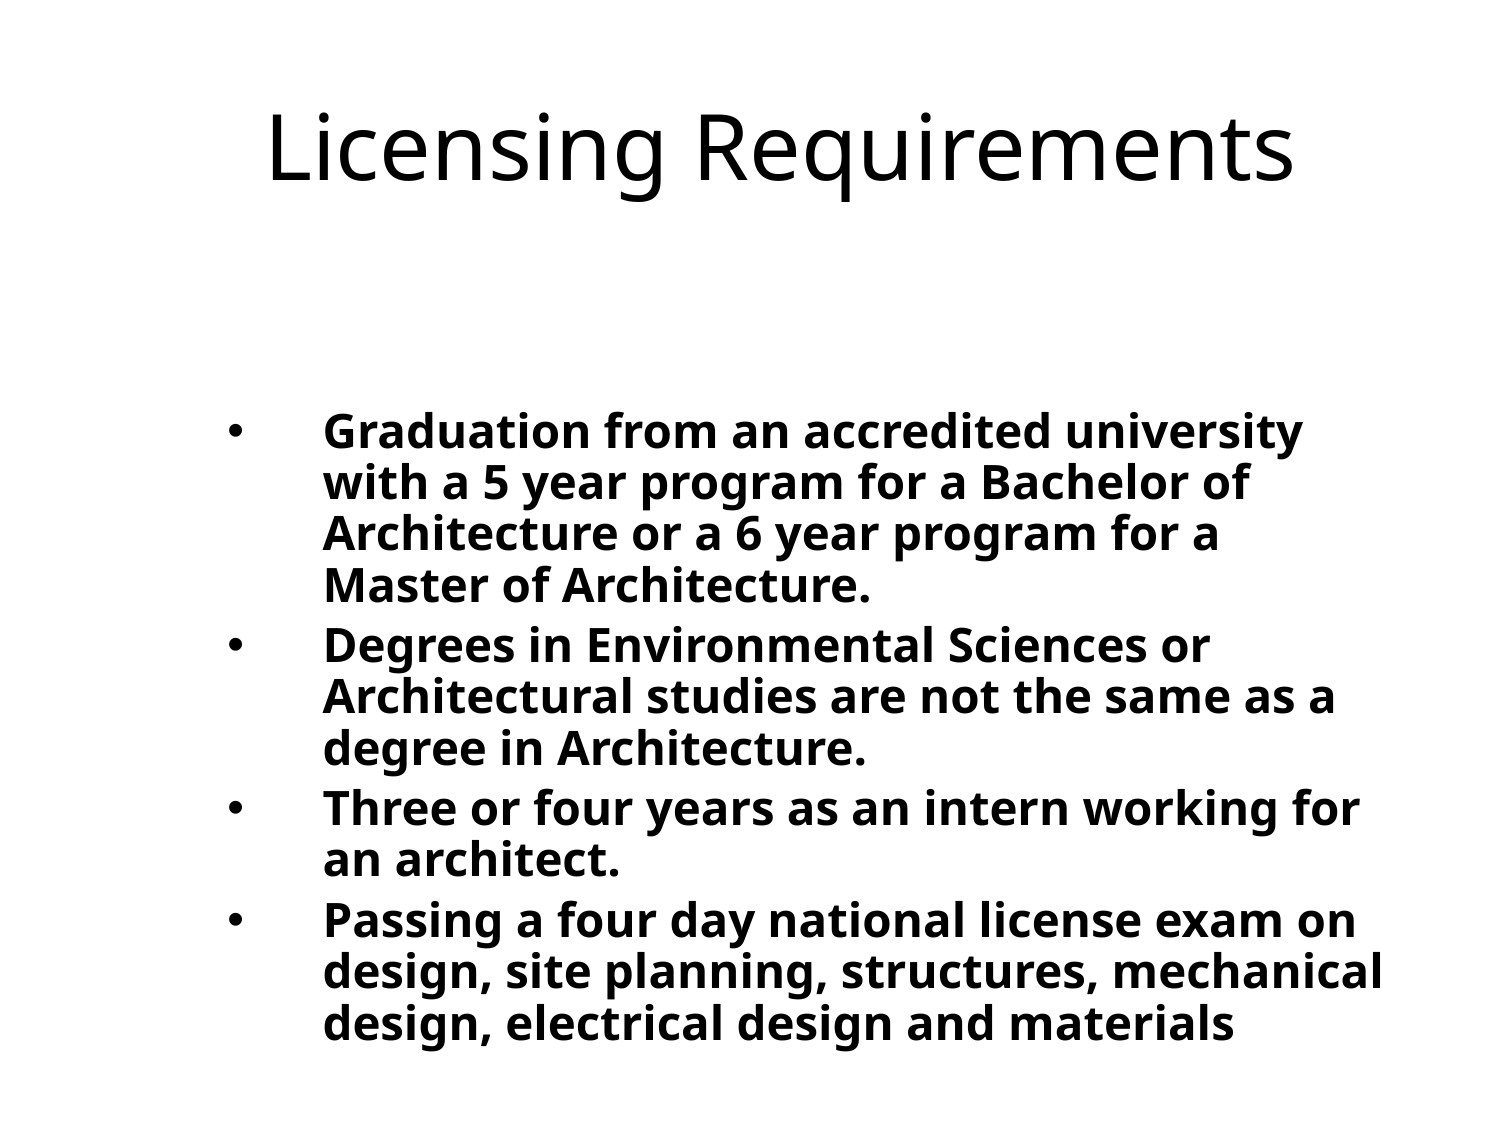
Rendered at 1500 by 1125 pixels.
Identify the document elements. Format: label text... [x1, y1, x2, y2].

title Licensing Requirements [112, 50, 1450, 238]
list Graduation from an accredited university with a 5 year program for a Bachelor of Architecture or a 6 year program for a Master of Architecture. Degrees in Environmental Sciences or Architectural studies are not the same as a degree in Architecture. Three or four years as an intern working for an architect. Passing a four day national license exam on design, site planning, structures, mechanical design, electrical design and materials [212, 399, 1413, 1088]
